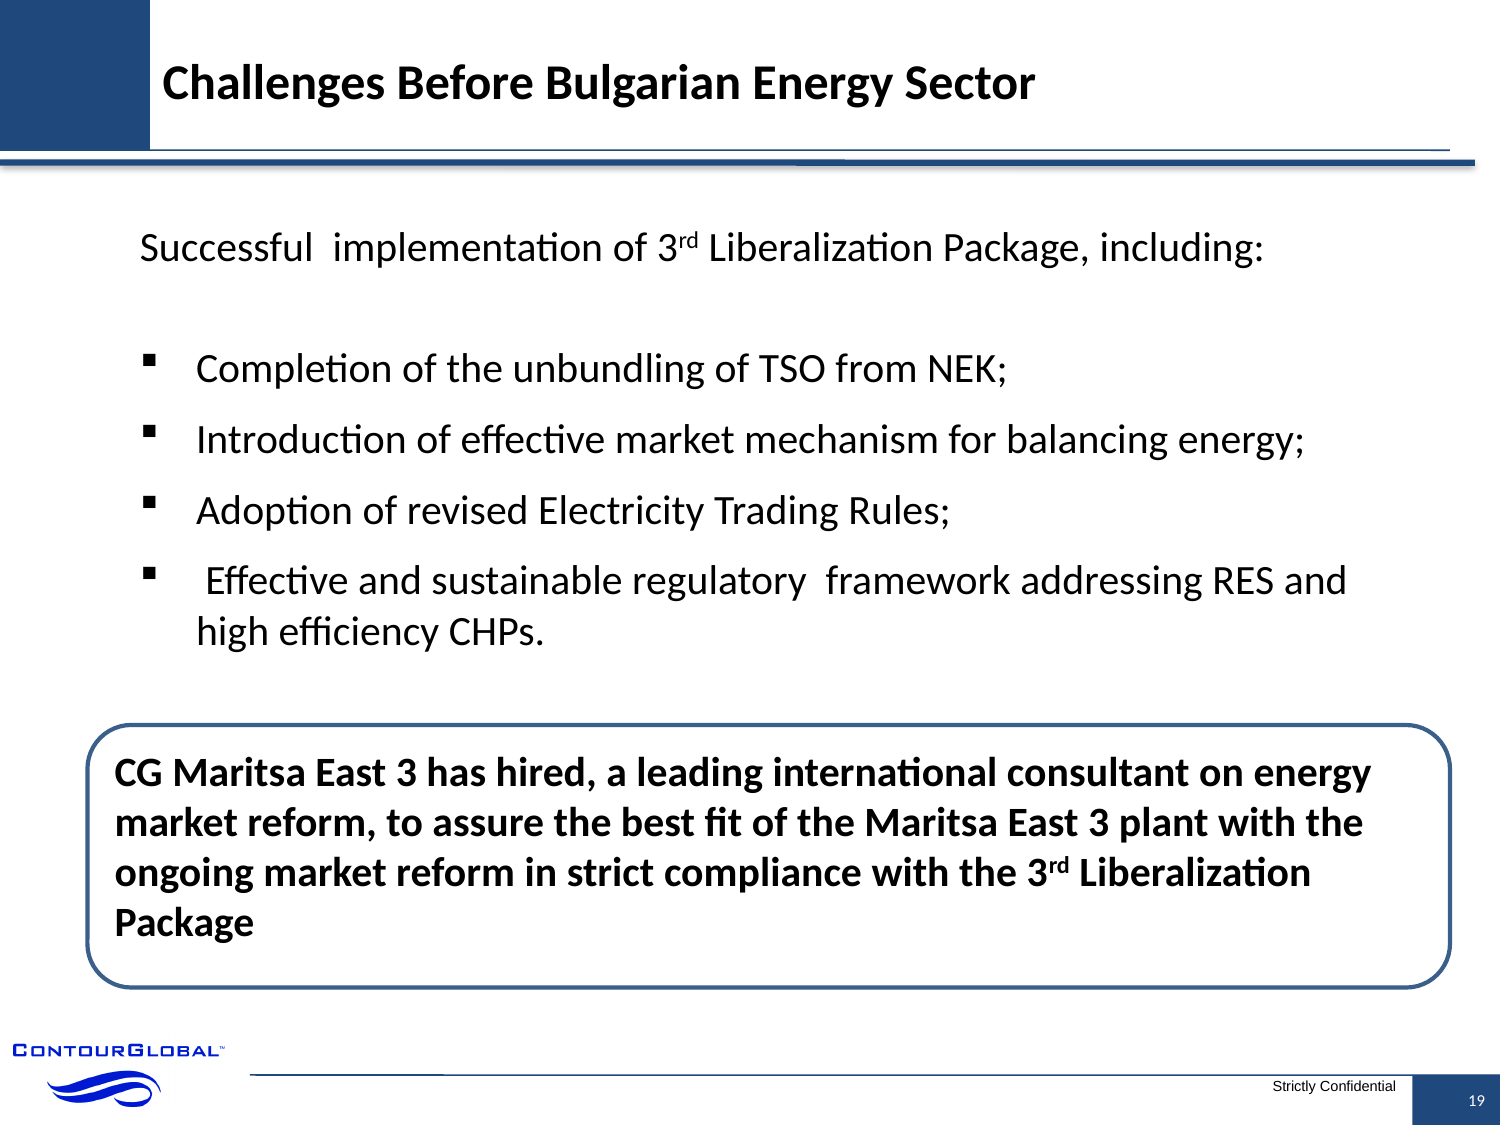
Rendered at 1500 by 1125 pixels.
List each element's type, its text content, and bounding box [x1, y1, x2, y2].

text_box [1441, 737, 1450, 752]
title Challenges Before Bulgarian Energy Sector [147, 0, 1471, 173]
text_box [85, 722, 1453, 990]
text_box Successful implementation of 3rd Liberalization Package, including: Completion of the unbundling of TSO from NEK; Introduction of effective market mechanism for balancing energy; Adoption of revised Electricity Trading Rules; Effective and sustainable regulatory framework addressing RES and high efficiency CHPs. [124, 212, 1413, 661]
picture [13, 1027, 225, 1107]
